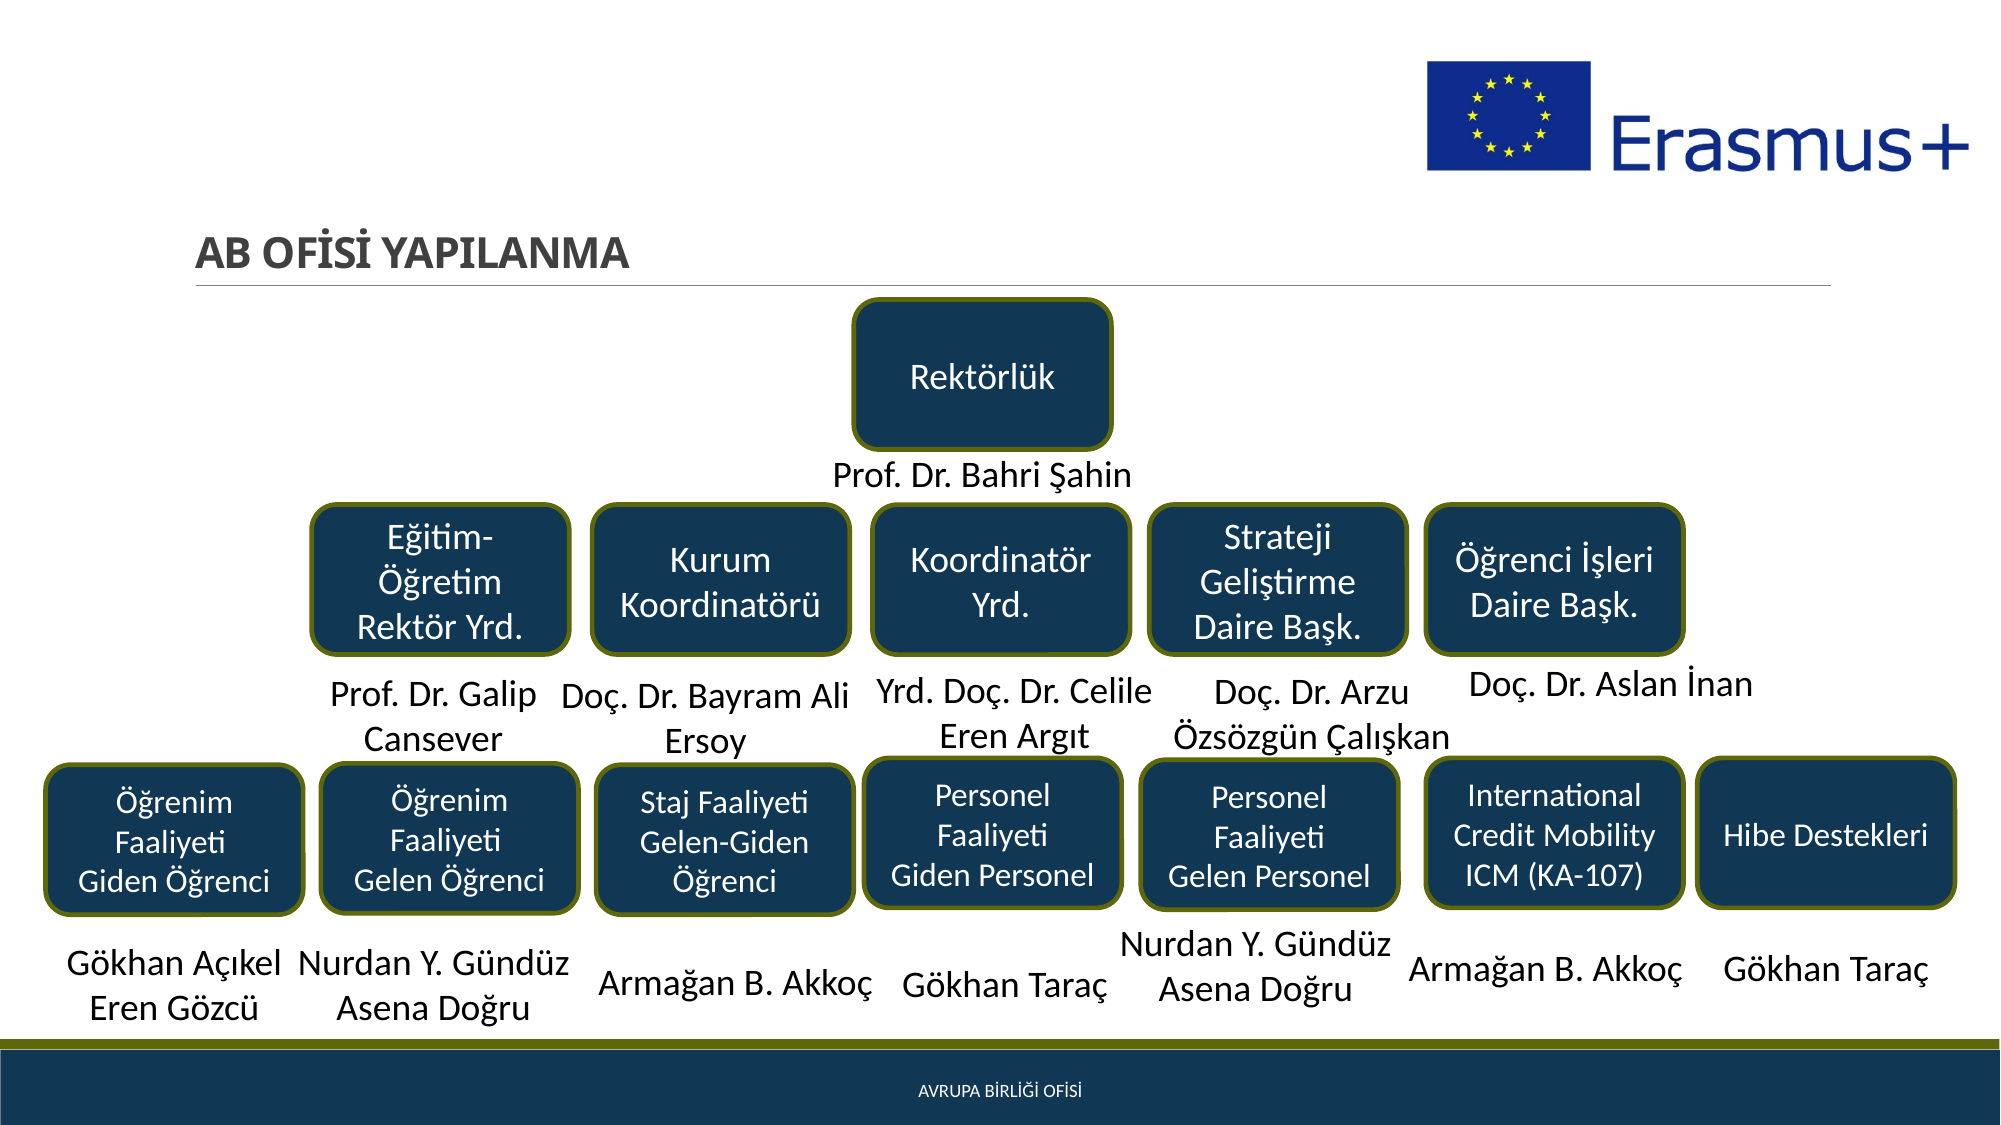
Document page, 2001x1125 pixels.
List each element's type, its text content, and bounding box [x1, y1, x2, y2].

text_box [311, 504, 1685, 656]
footer Avrupa Birliği Ofisi [604, 1059, 1396, 1120]
text_box Armağan B. Akkoç [564, 950, 907, 1010]
picture [1395, 28, 2000, 203]
title AB OFİSİ YAPILANMA [180, 47, 1830, 285]
text_box Prof. Dr. Bahri Şahin [811, 442, 1154, 501]
text_box Gökhan Açıkel Eren Gözcü [3, 930, 262, 1036]
text_box Yrd. Doç. Dr. Celile Eren Argıt [853, 662, 1123, 755]
text_box Doç. Dr. Arzu Özsözgün Çalışkan [1123, 662, 1501, 755]
text_box Doç. Dr. Aslan İnan [1423, 651, 1800, 712]
text_box Gökhan Taraç [834, 952, 1084, 1013]
text_box Armağan B. Akkoç [1374, 936, 1717, 997]
text_box Doç. Dr. Bayram Ali Ersoy [517, 663, 853, 755]
text_box Prof. Dr. Galip Cansever [243, 661, 624, 755]
text_box Rektörlük [852, 298, 1113, 442]
text_box Nurdan Y. Gündüz Asena Doğru [1084, 925, 1427, 1016]
text_box Gökhan Taraç [1655, 937, 1997, 997]
text_box Nurdan Y. Gündüz Asena Doğru [262, 930, 605, 1036]
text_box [44, 757, 1956, 916]
